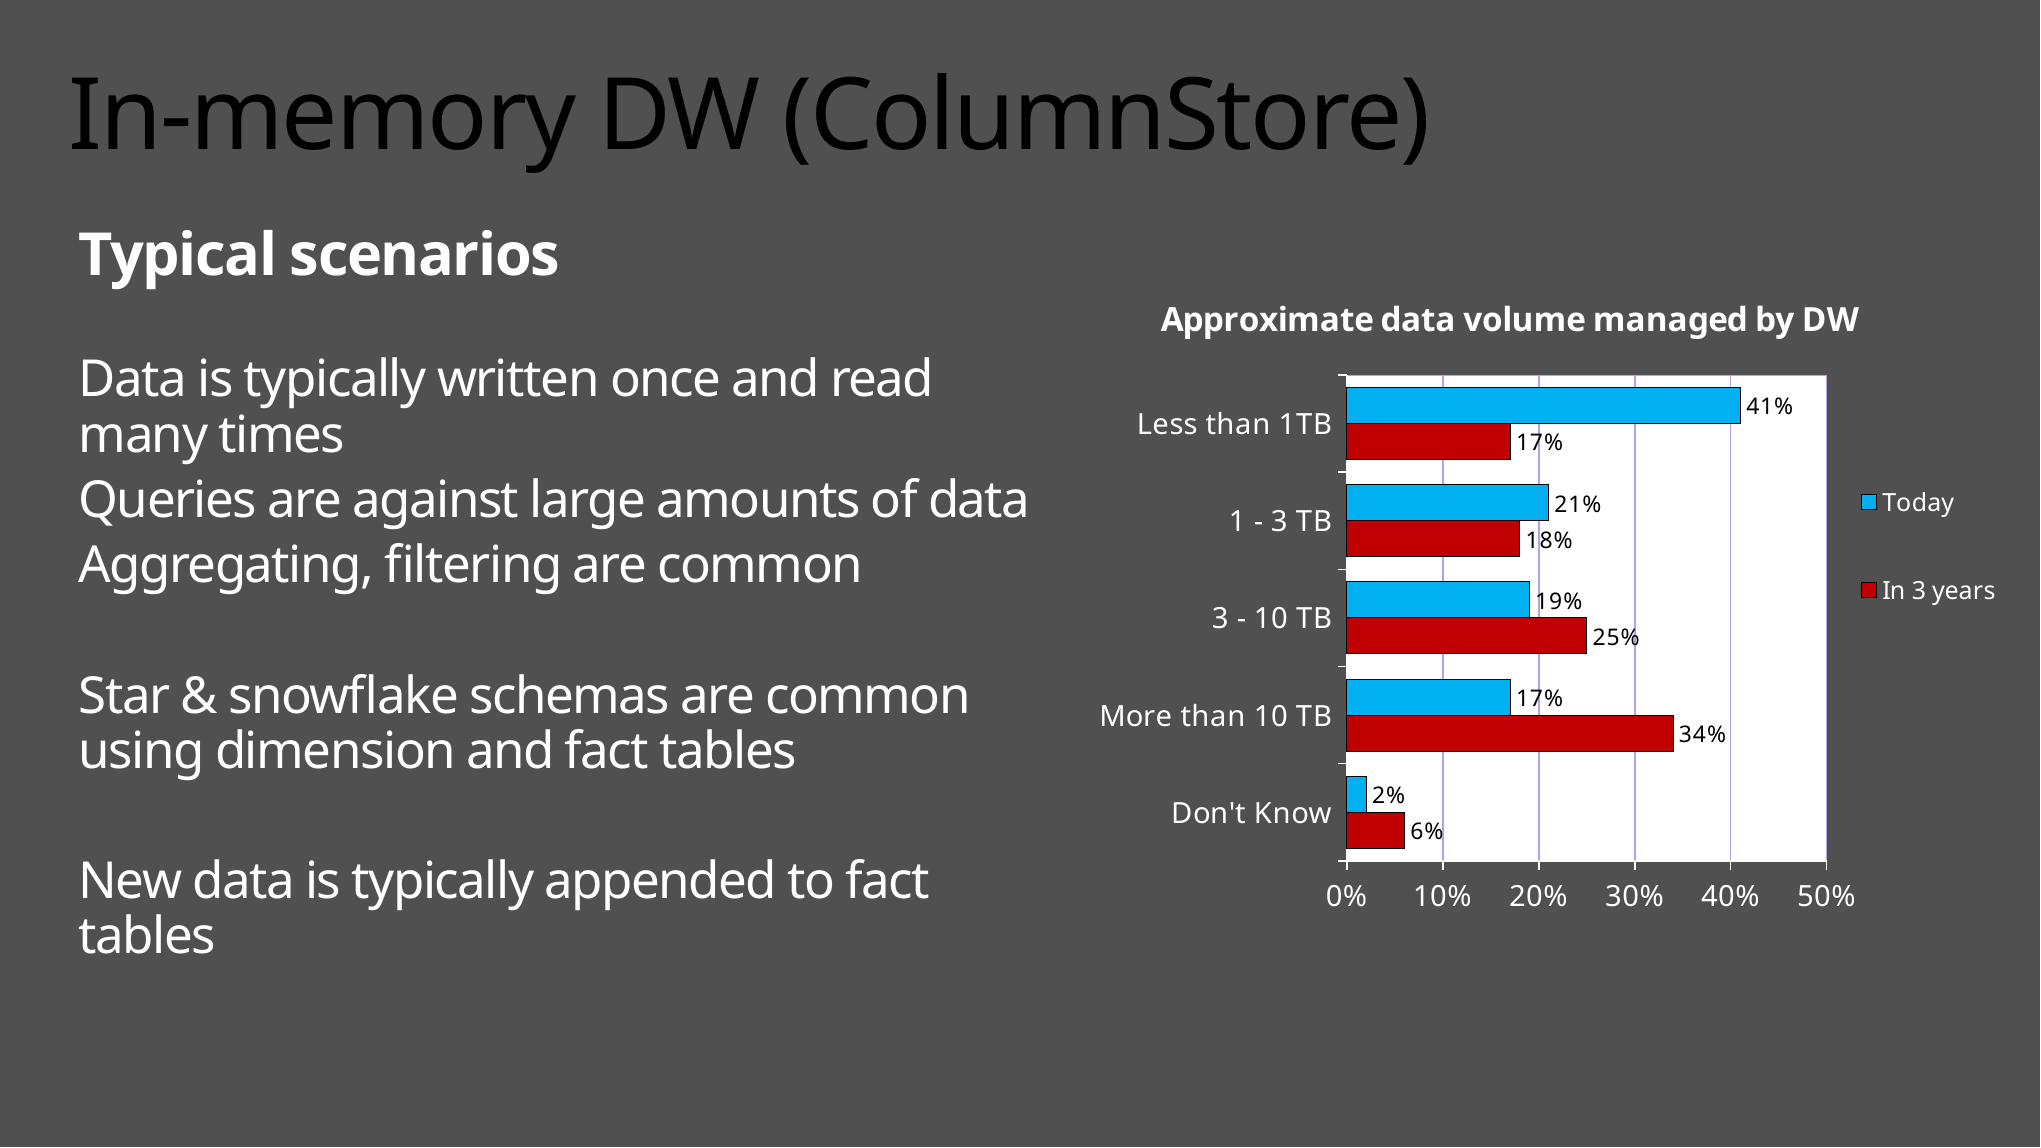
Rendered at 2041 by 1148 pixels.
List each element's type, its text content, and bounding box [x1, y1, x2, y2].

chart [1079, 276, 2040, 930]
text_box Typical scenarios Data is typically written once and read many times Queries are against large amounts of data Aggregating, filtering are common Star & snowflake schemas are common using dimension and fact tables New data is typically appended to fact tables [63, 216, 1059, 990]
title In-memory DW (ColumnStore) [45, 48, 1996, 199]
